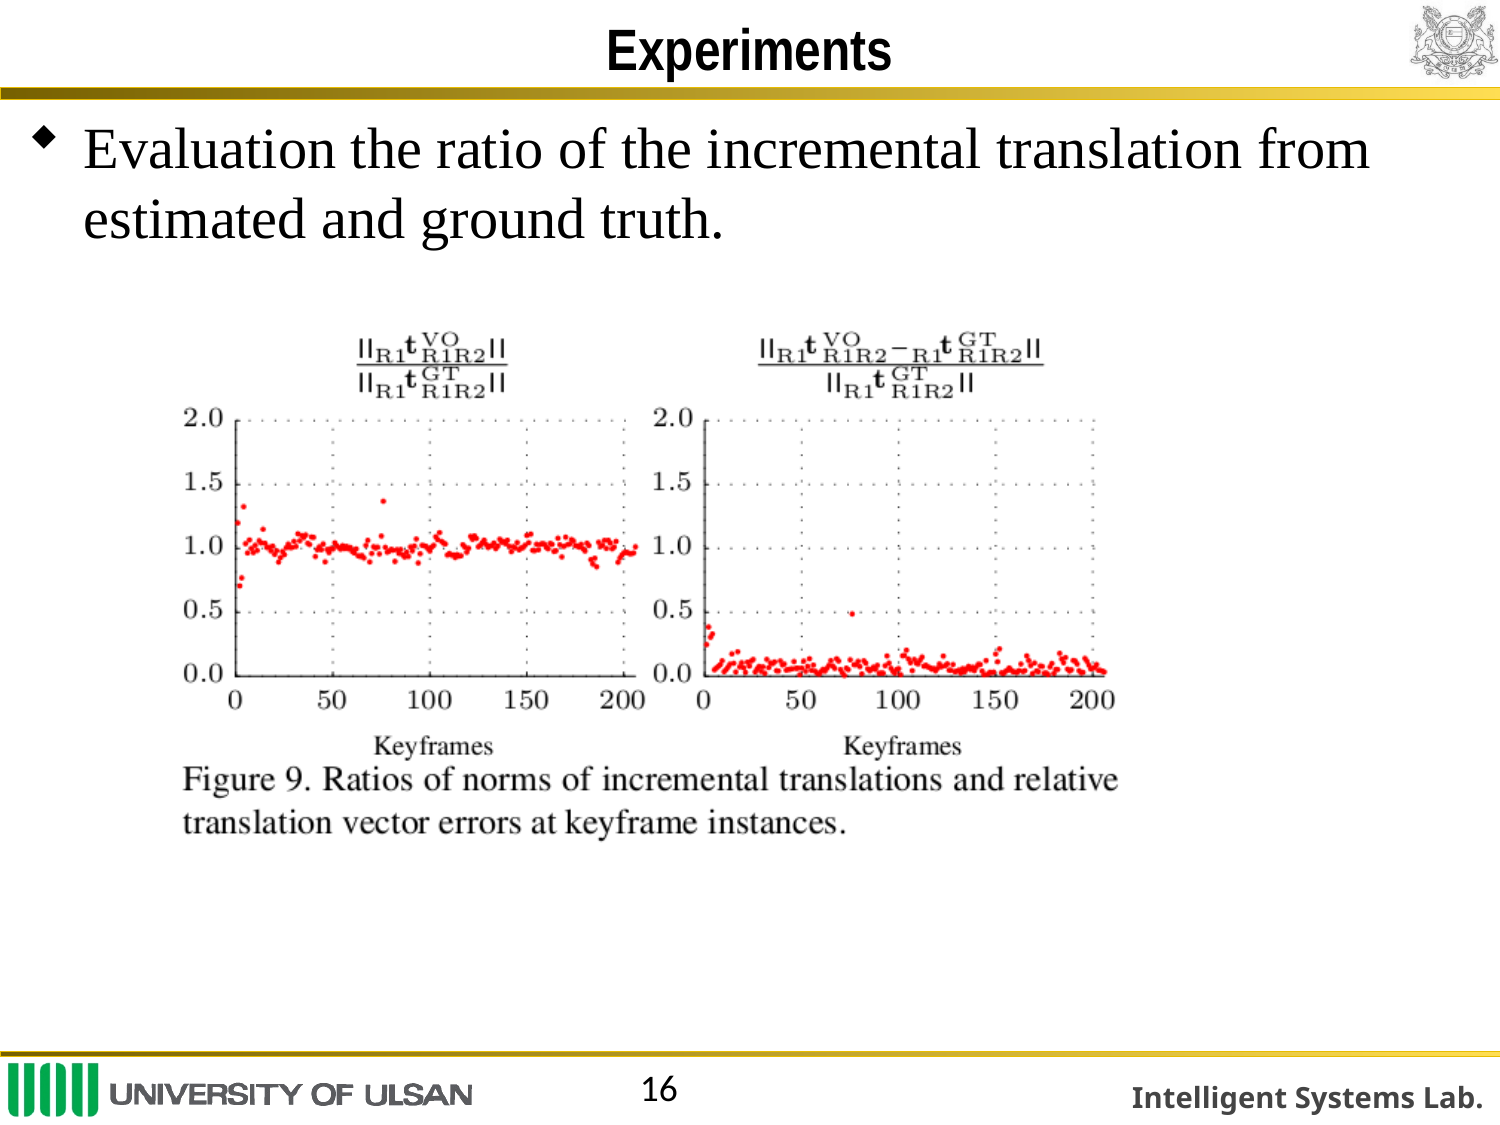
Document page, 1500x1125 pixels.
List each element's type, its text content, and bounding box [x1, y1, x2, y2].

list Evaluation the ratio of the incremental translation from estimated and ground truth. [12, 102, 1486, 1025]
title Experiments [0, 0, 1500, 94]
picture [5, 1058, 101, 1118]
picture [174, 312, 1127, 851]
